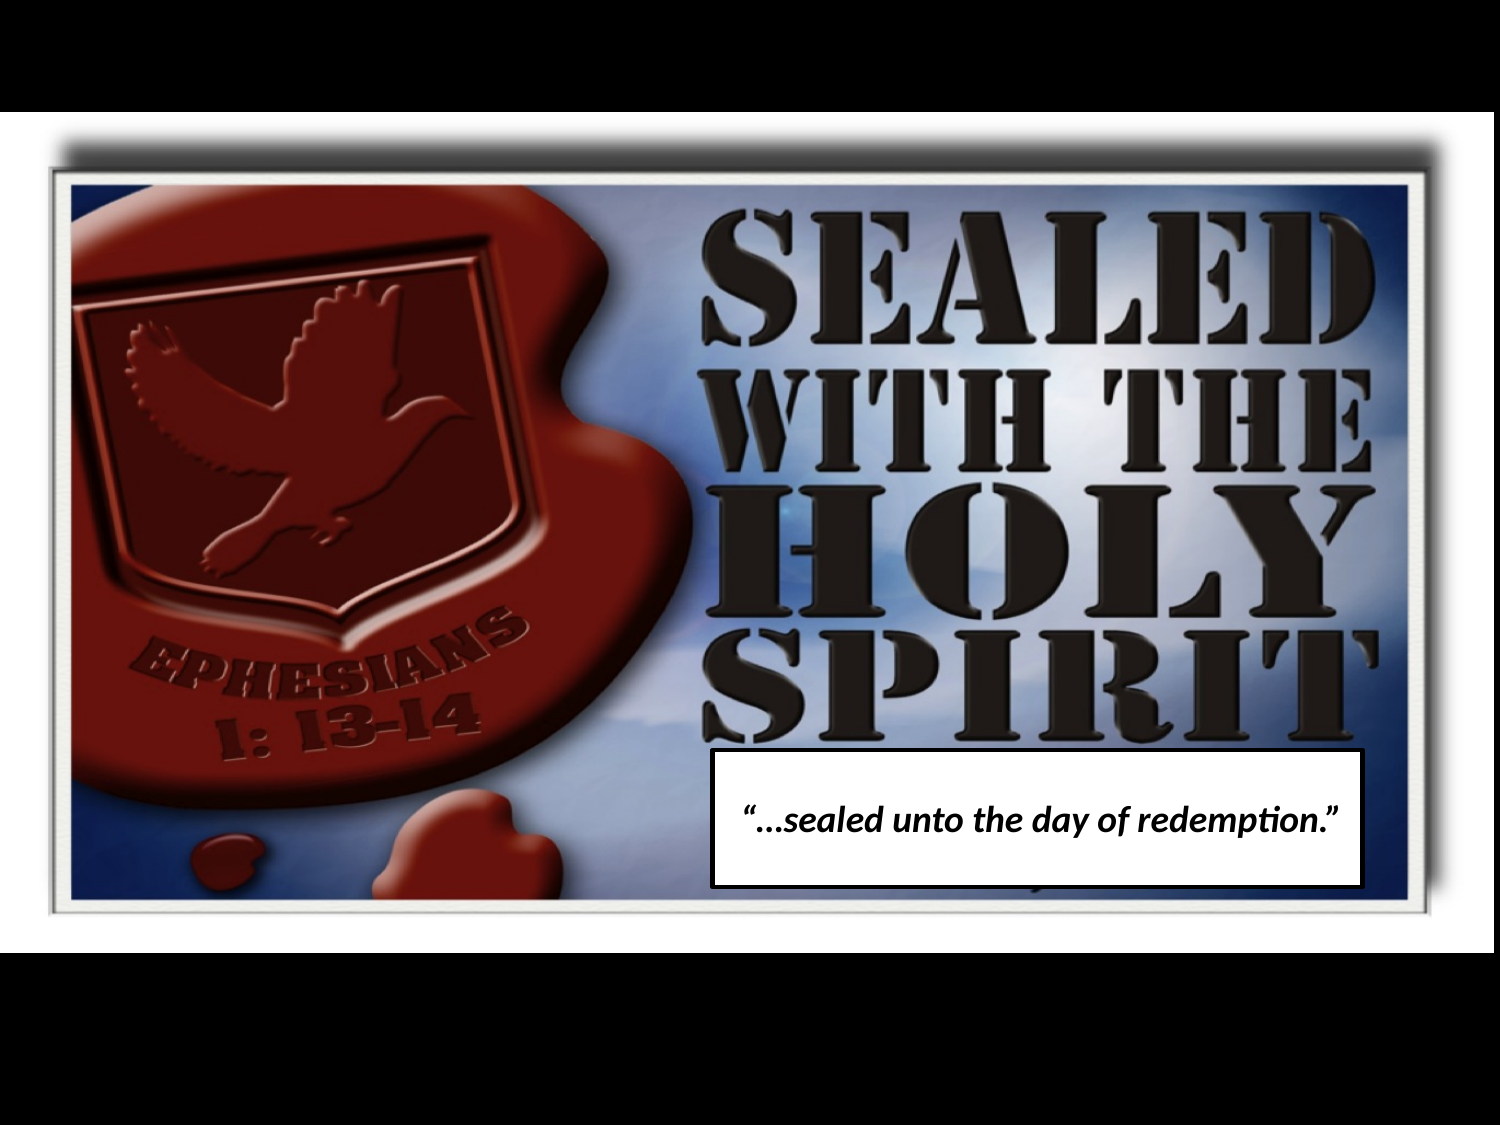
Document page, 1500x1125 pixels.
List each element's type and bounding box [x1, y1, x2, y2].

picture [0, 112, 1494, 953]
